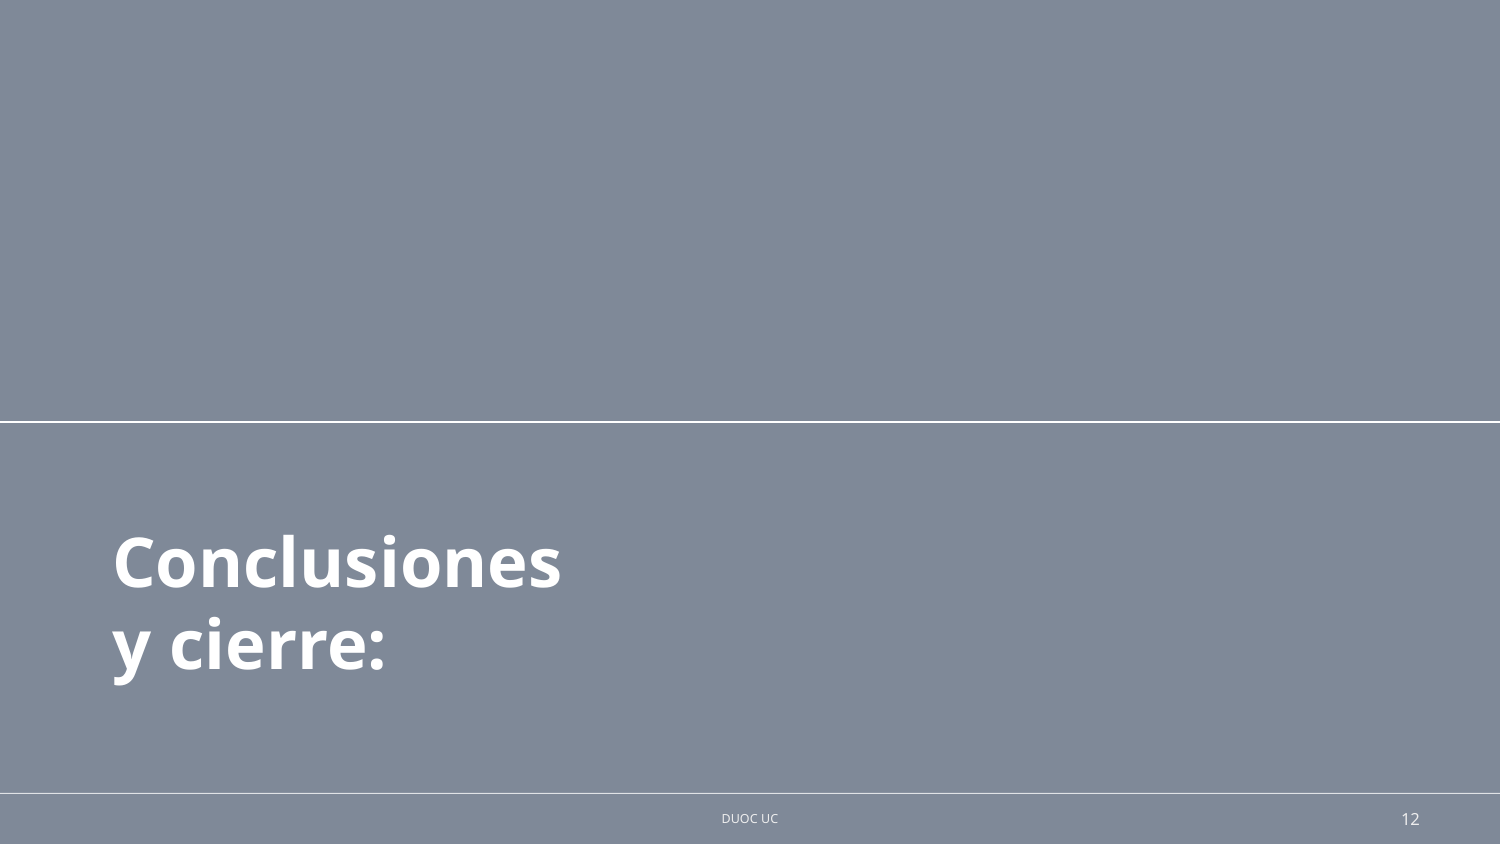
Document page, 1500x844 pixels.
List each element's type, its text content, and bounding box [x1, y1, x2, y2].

picture [0, 775, 1500, 811]
text_box Conclusiones y cierre: [97, 503, 634, 699]
